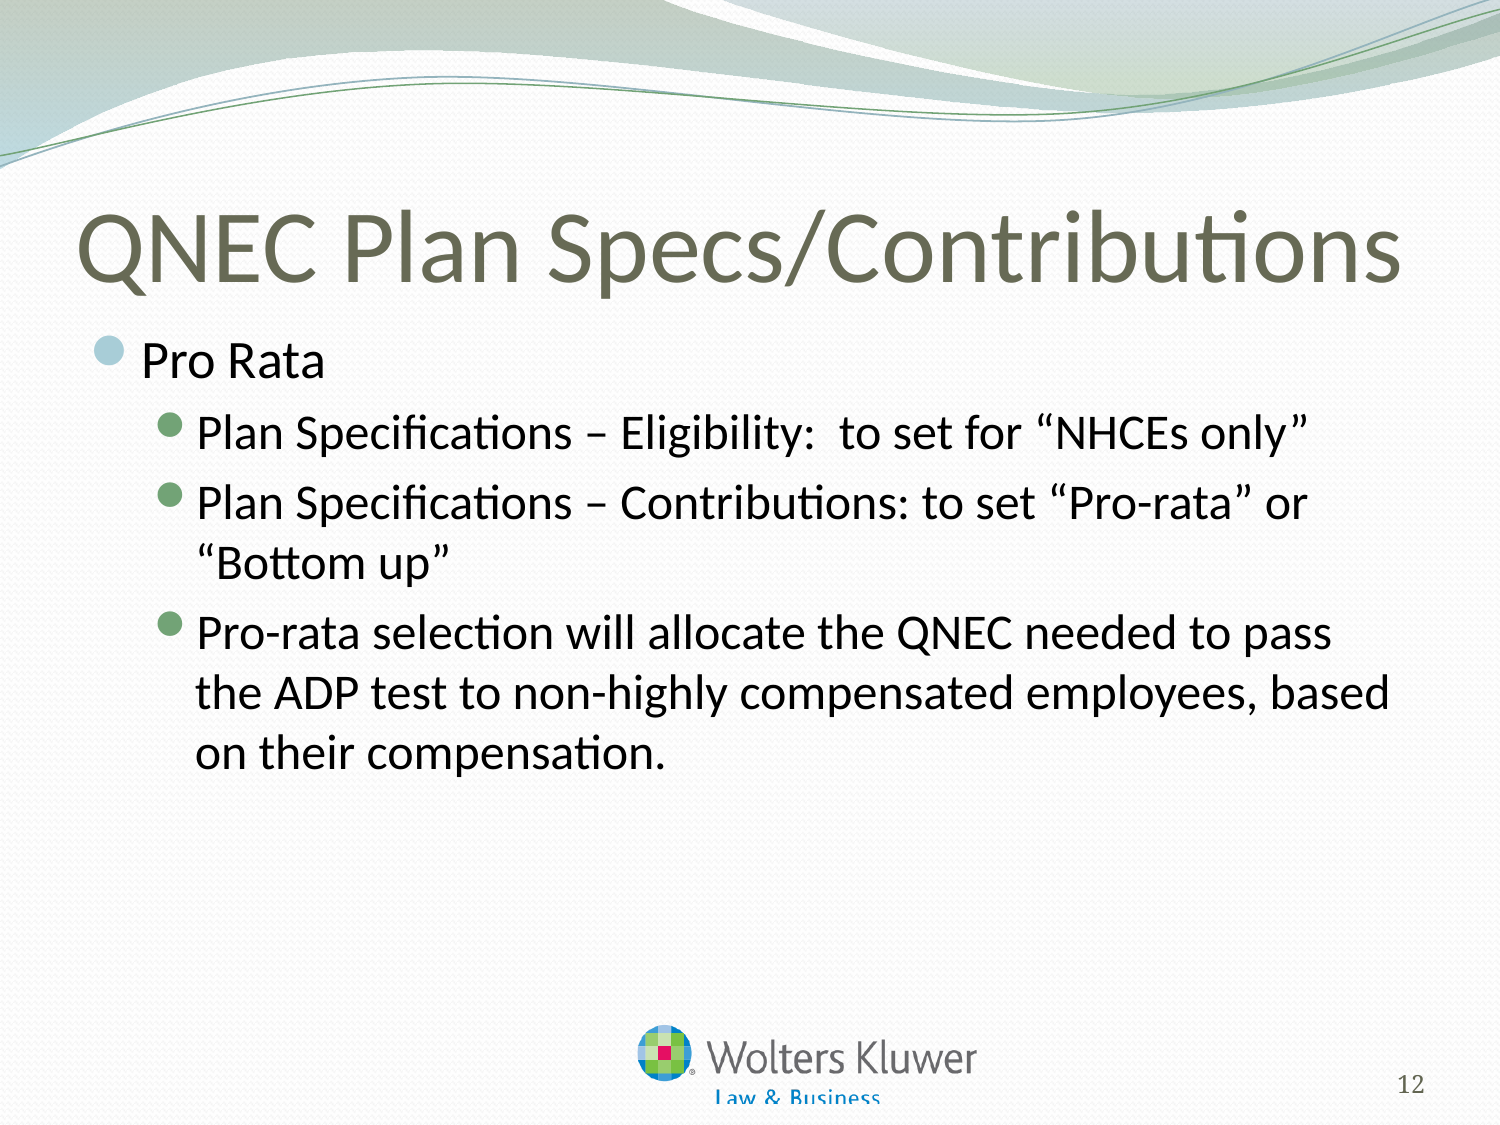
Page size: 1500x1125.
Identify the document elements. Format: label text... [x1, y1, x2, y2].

slide_number 12 [1299, 1042, 1425, 1103]
list Pro Rata Plan Specifications – Eligibility: to set for “NHCEs only” Plan Specifications – Contributions: to set “Pro-rata” or “Bottom up” Pro-rata selection will allocate the QNEC needed to pass the ADP test to non-highly compensated employees, based on their compensation. [75, 317, 1425, 1038]
title QNEC Plan Specs/Contributions [75, 115, 1425, 303]
